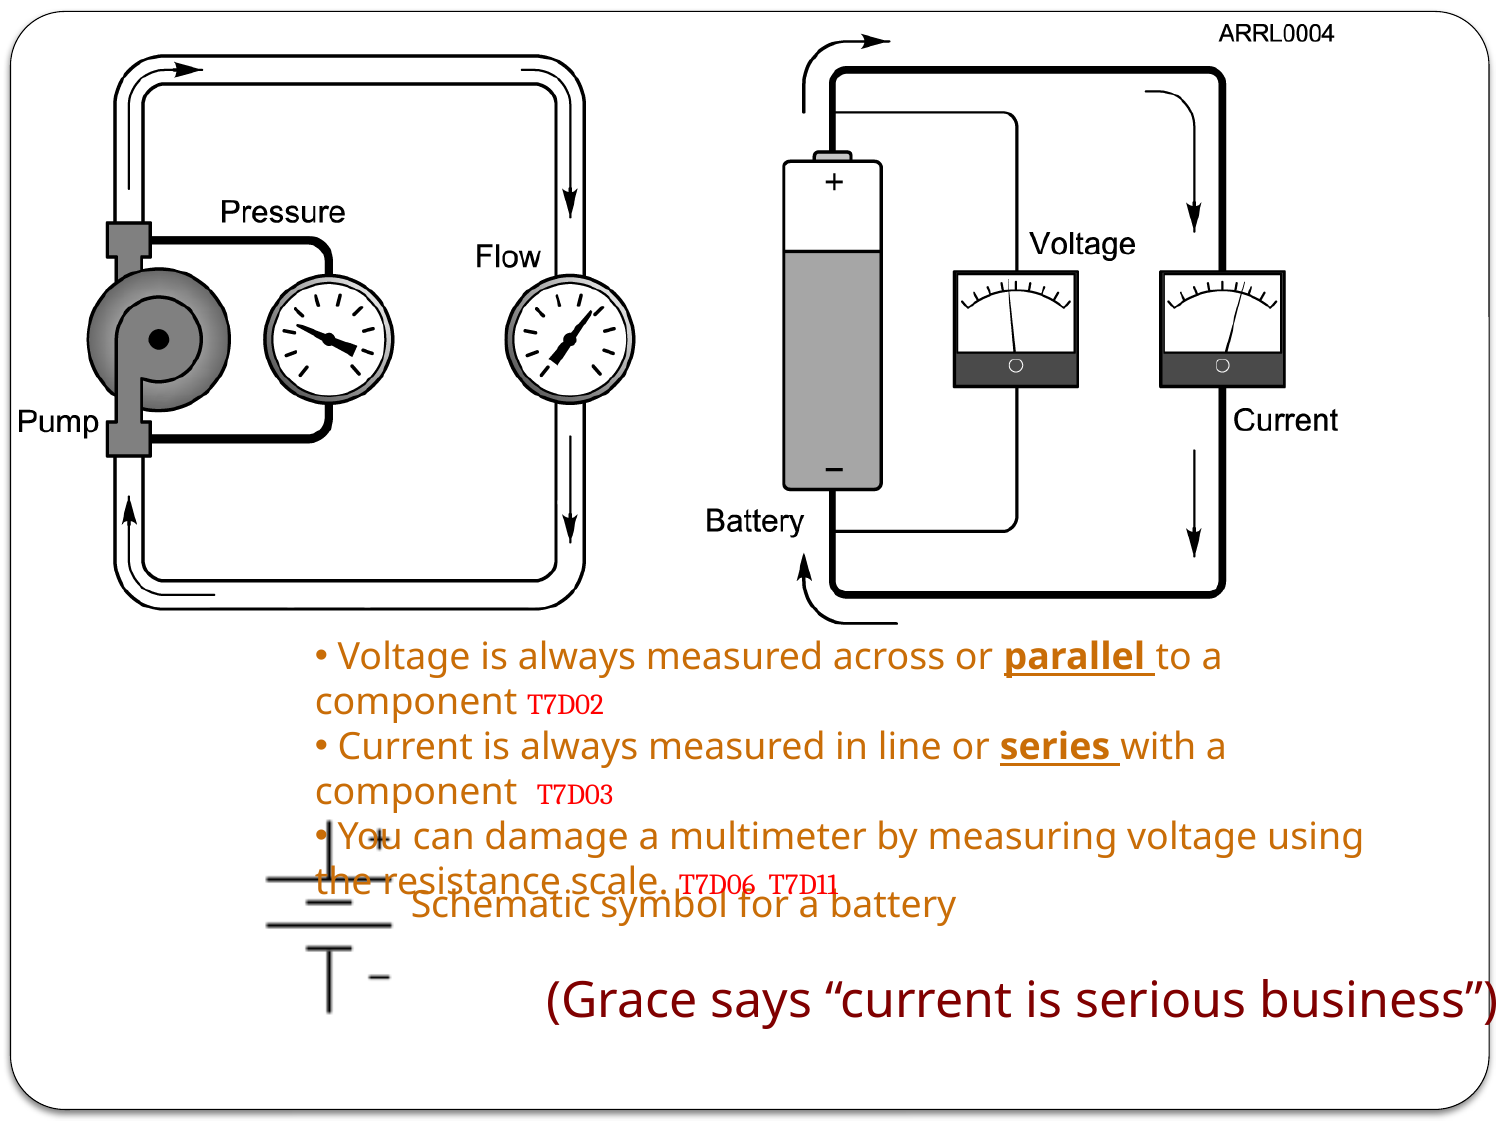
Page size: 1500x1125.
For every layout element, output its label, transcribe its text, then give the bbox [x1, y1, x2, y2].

picture [19, 24, 1338, 626]
text_box Voltage is always measured across or parallel to a component T7D02 Current is always measured in line or series with a component T7D03 You can damage a multimeter by measuring voltage using the resistance scale. T7D06 T7D11 [299, 624, 1425, 910]
picture [262, 812, 396, 1021]
text_box Schematic symbol for a battery [400, 910, 972, 933]
text_box (Grace says “current is serious business”) [531, 960, 1500, 1035]
